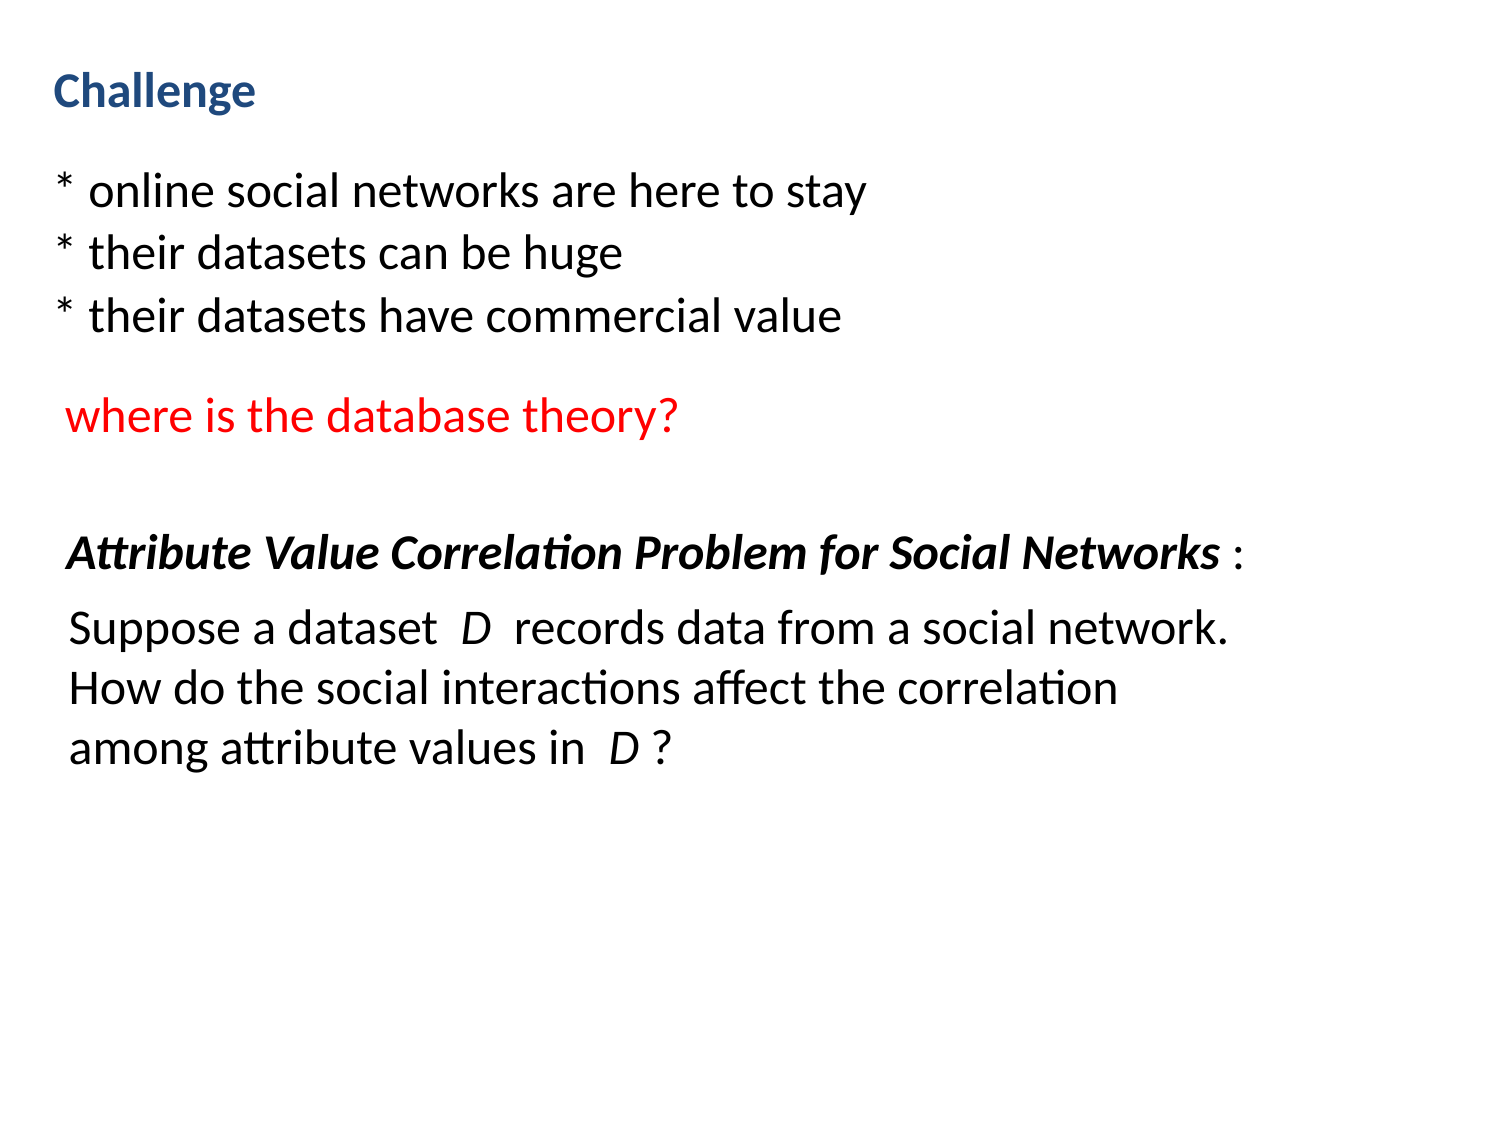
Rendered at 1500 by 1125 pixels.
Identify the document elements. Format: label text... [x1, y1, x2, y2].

text_box * their datasets can be huge [37, 211, 775, 274]
text_box Challenge [38, 49, 272, 125]
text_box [47, 512, 1263, 785]
text_box * their datasets have commercial value [37, 274, 875, 350]
text_box where is the database theory? [49, 374, 888, 450]
text_box * online social networks are here to stay [37, 149, 938, 225]
